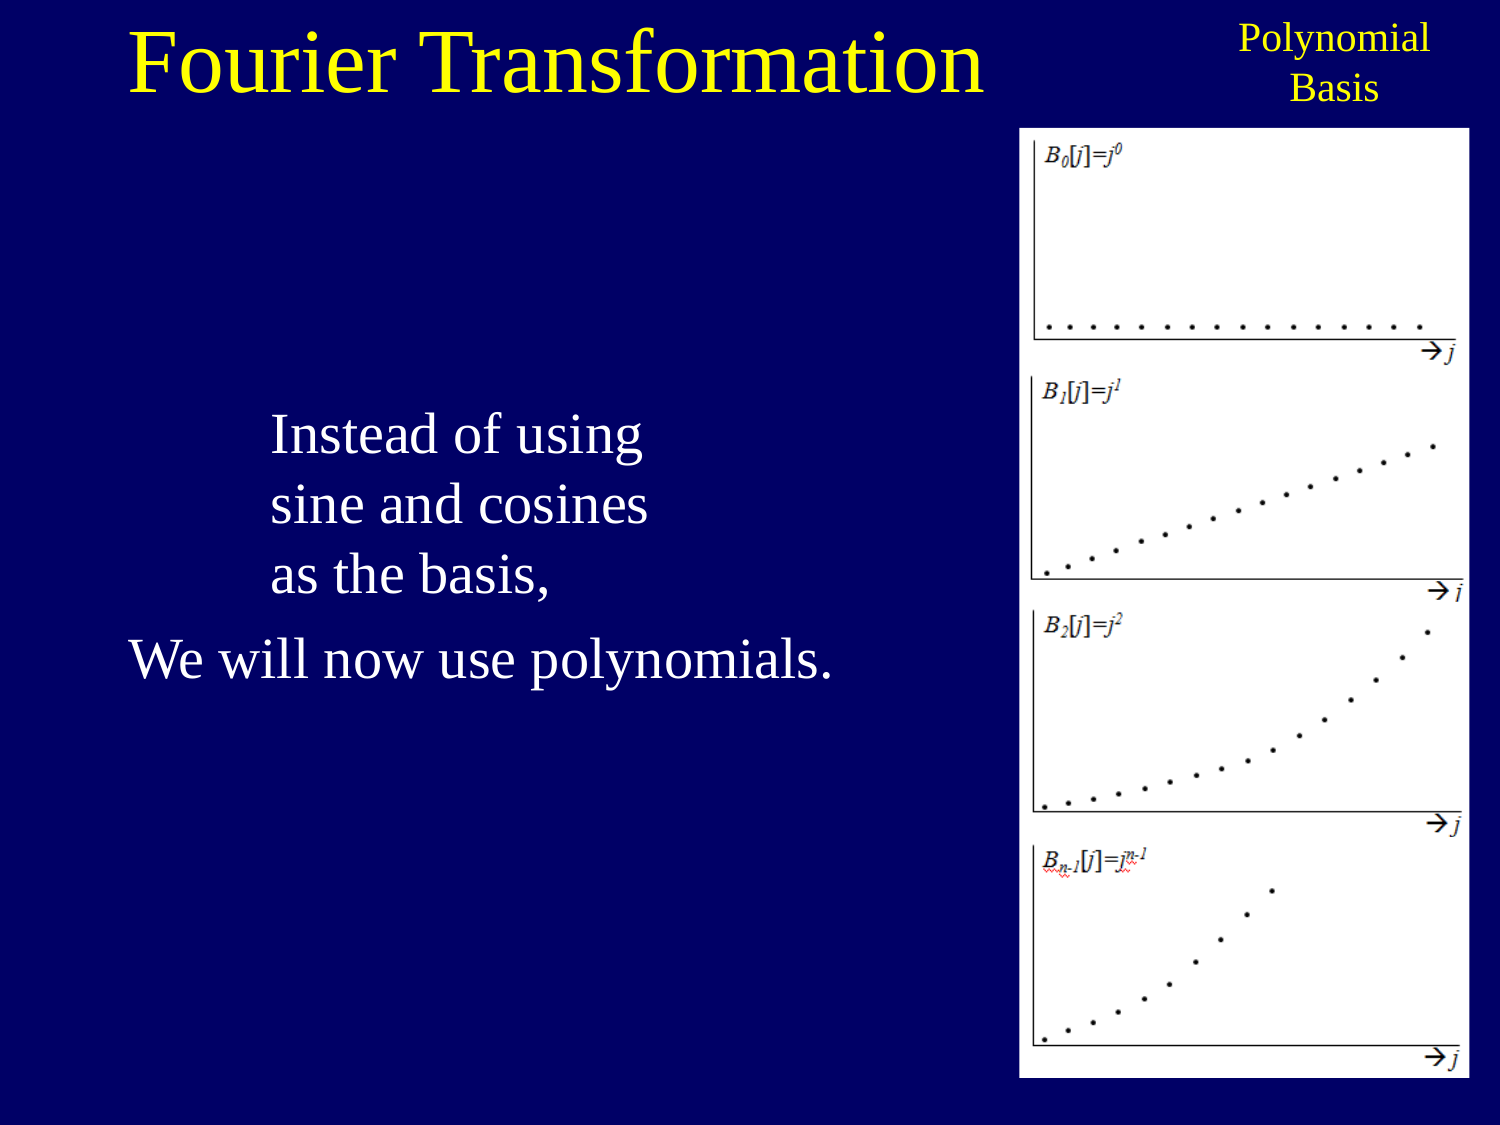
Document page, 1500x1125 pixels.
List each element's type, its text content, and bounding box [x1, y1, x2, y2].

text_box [1019, 127, 1470, 1079]
text_box Instead of using sine and cosines as the basis, [256, 387, 674, 612]
text_box Polynomial Basis [1223, 2, 1446, 118]
text_box Fourier Transformation [112, 0, 1388, 150]
text_box We will now use polynomials. [113, 612, 850, 698]
